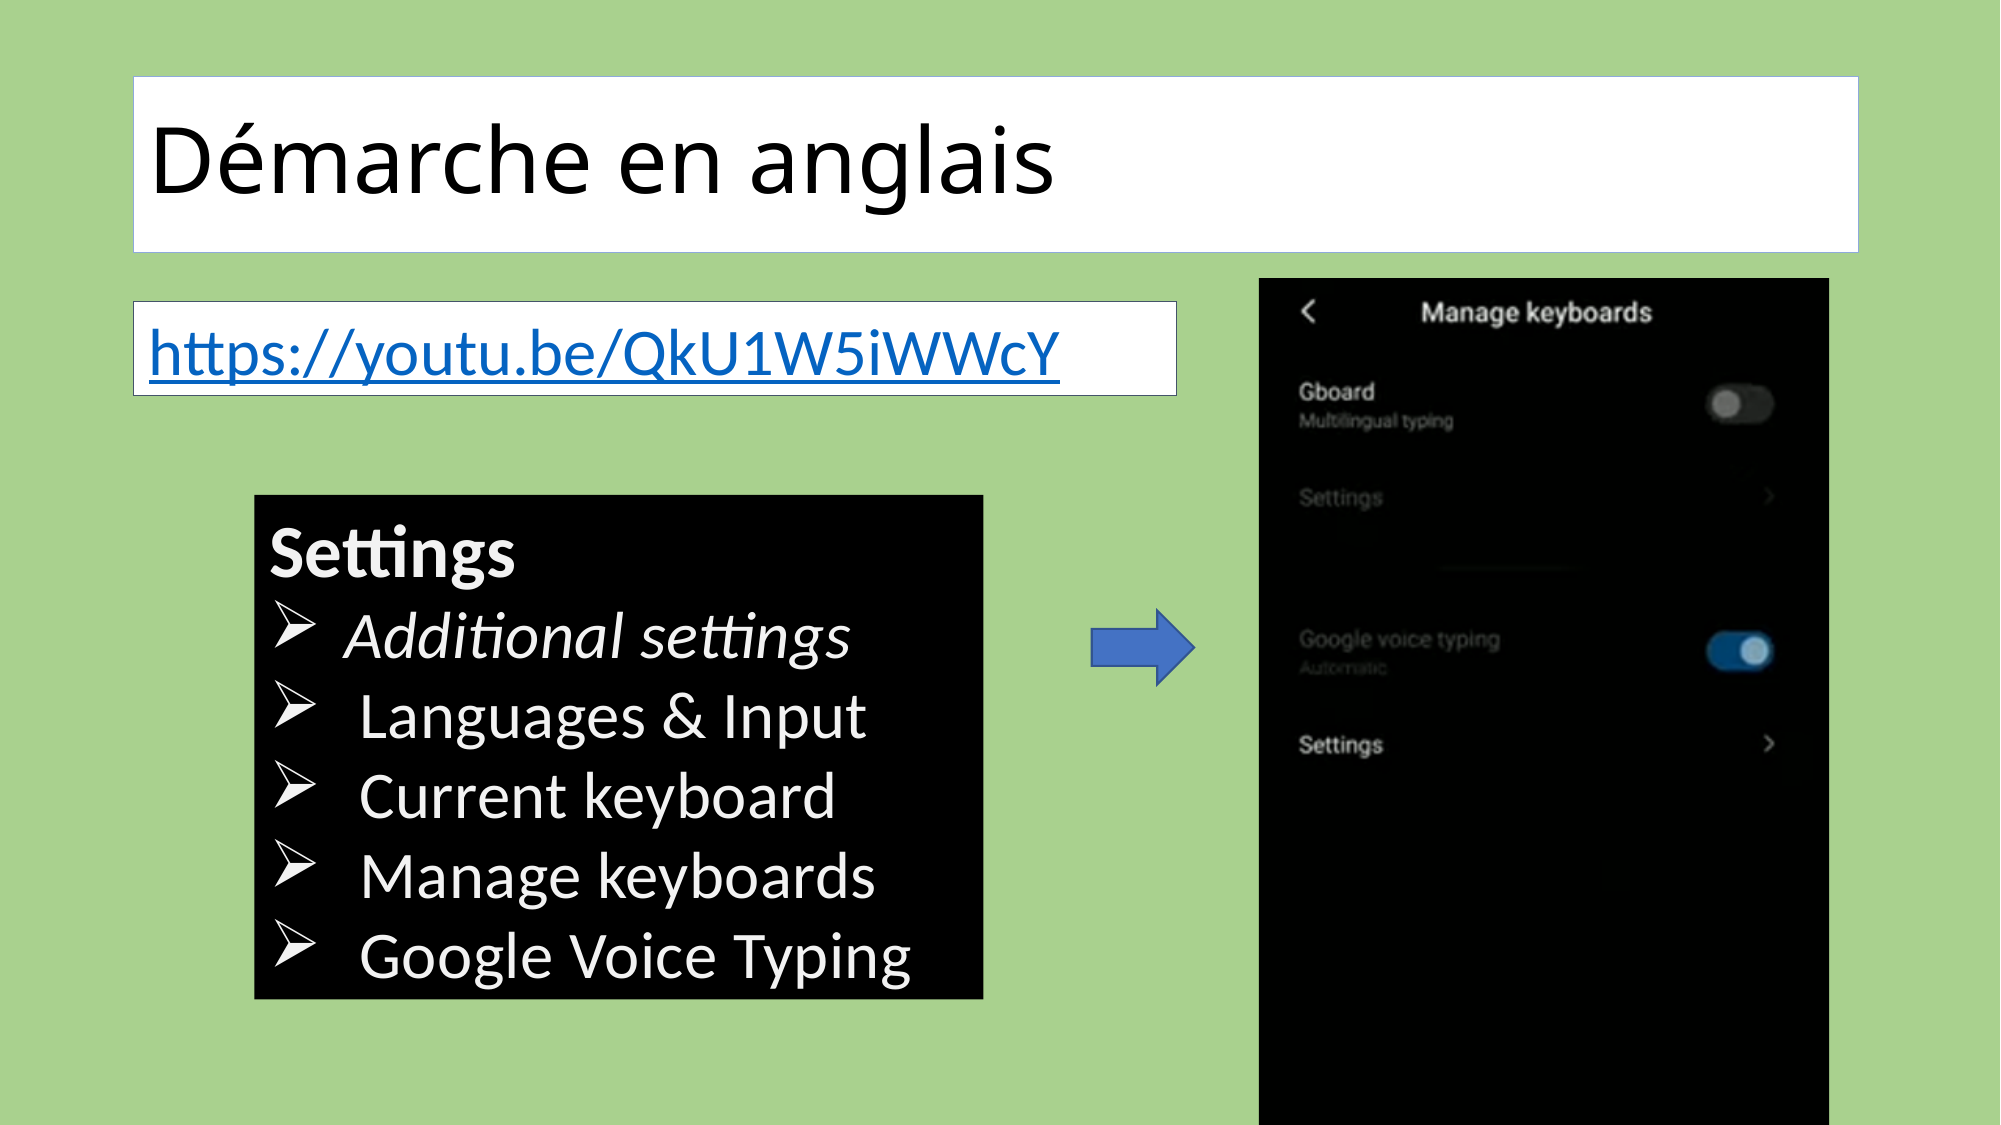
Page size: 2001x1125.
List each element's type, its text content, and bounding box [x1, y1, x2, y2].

picture [1258, 278, 1830, 1125]
text_box Settings Additional settings Languages & Input Current keyboard Manage keyboards Google Voice Typing [254, 494, 984, 1000]
title Démarche en anglais [133, 76, 1859, 253]
text_box [1090, 608, 1196, 687]
text_box https://youtu.be/QkU1W5iWWcY [133, 301, 1177, 396]
